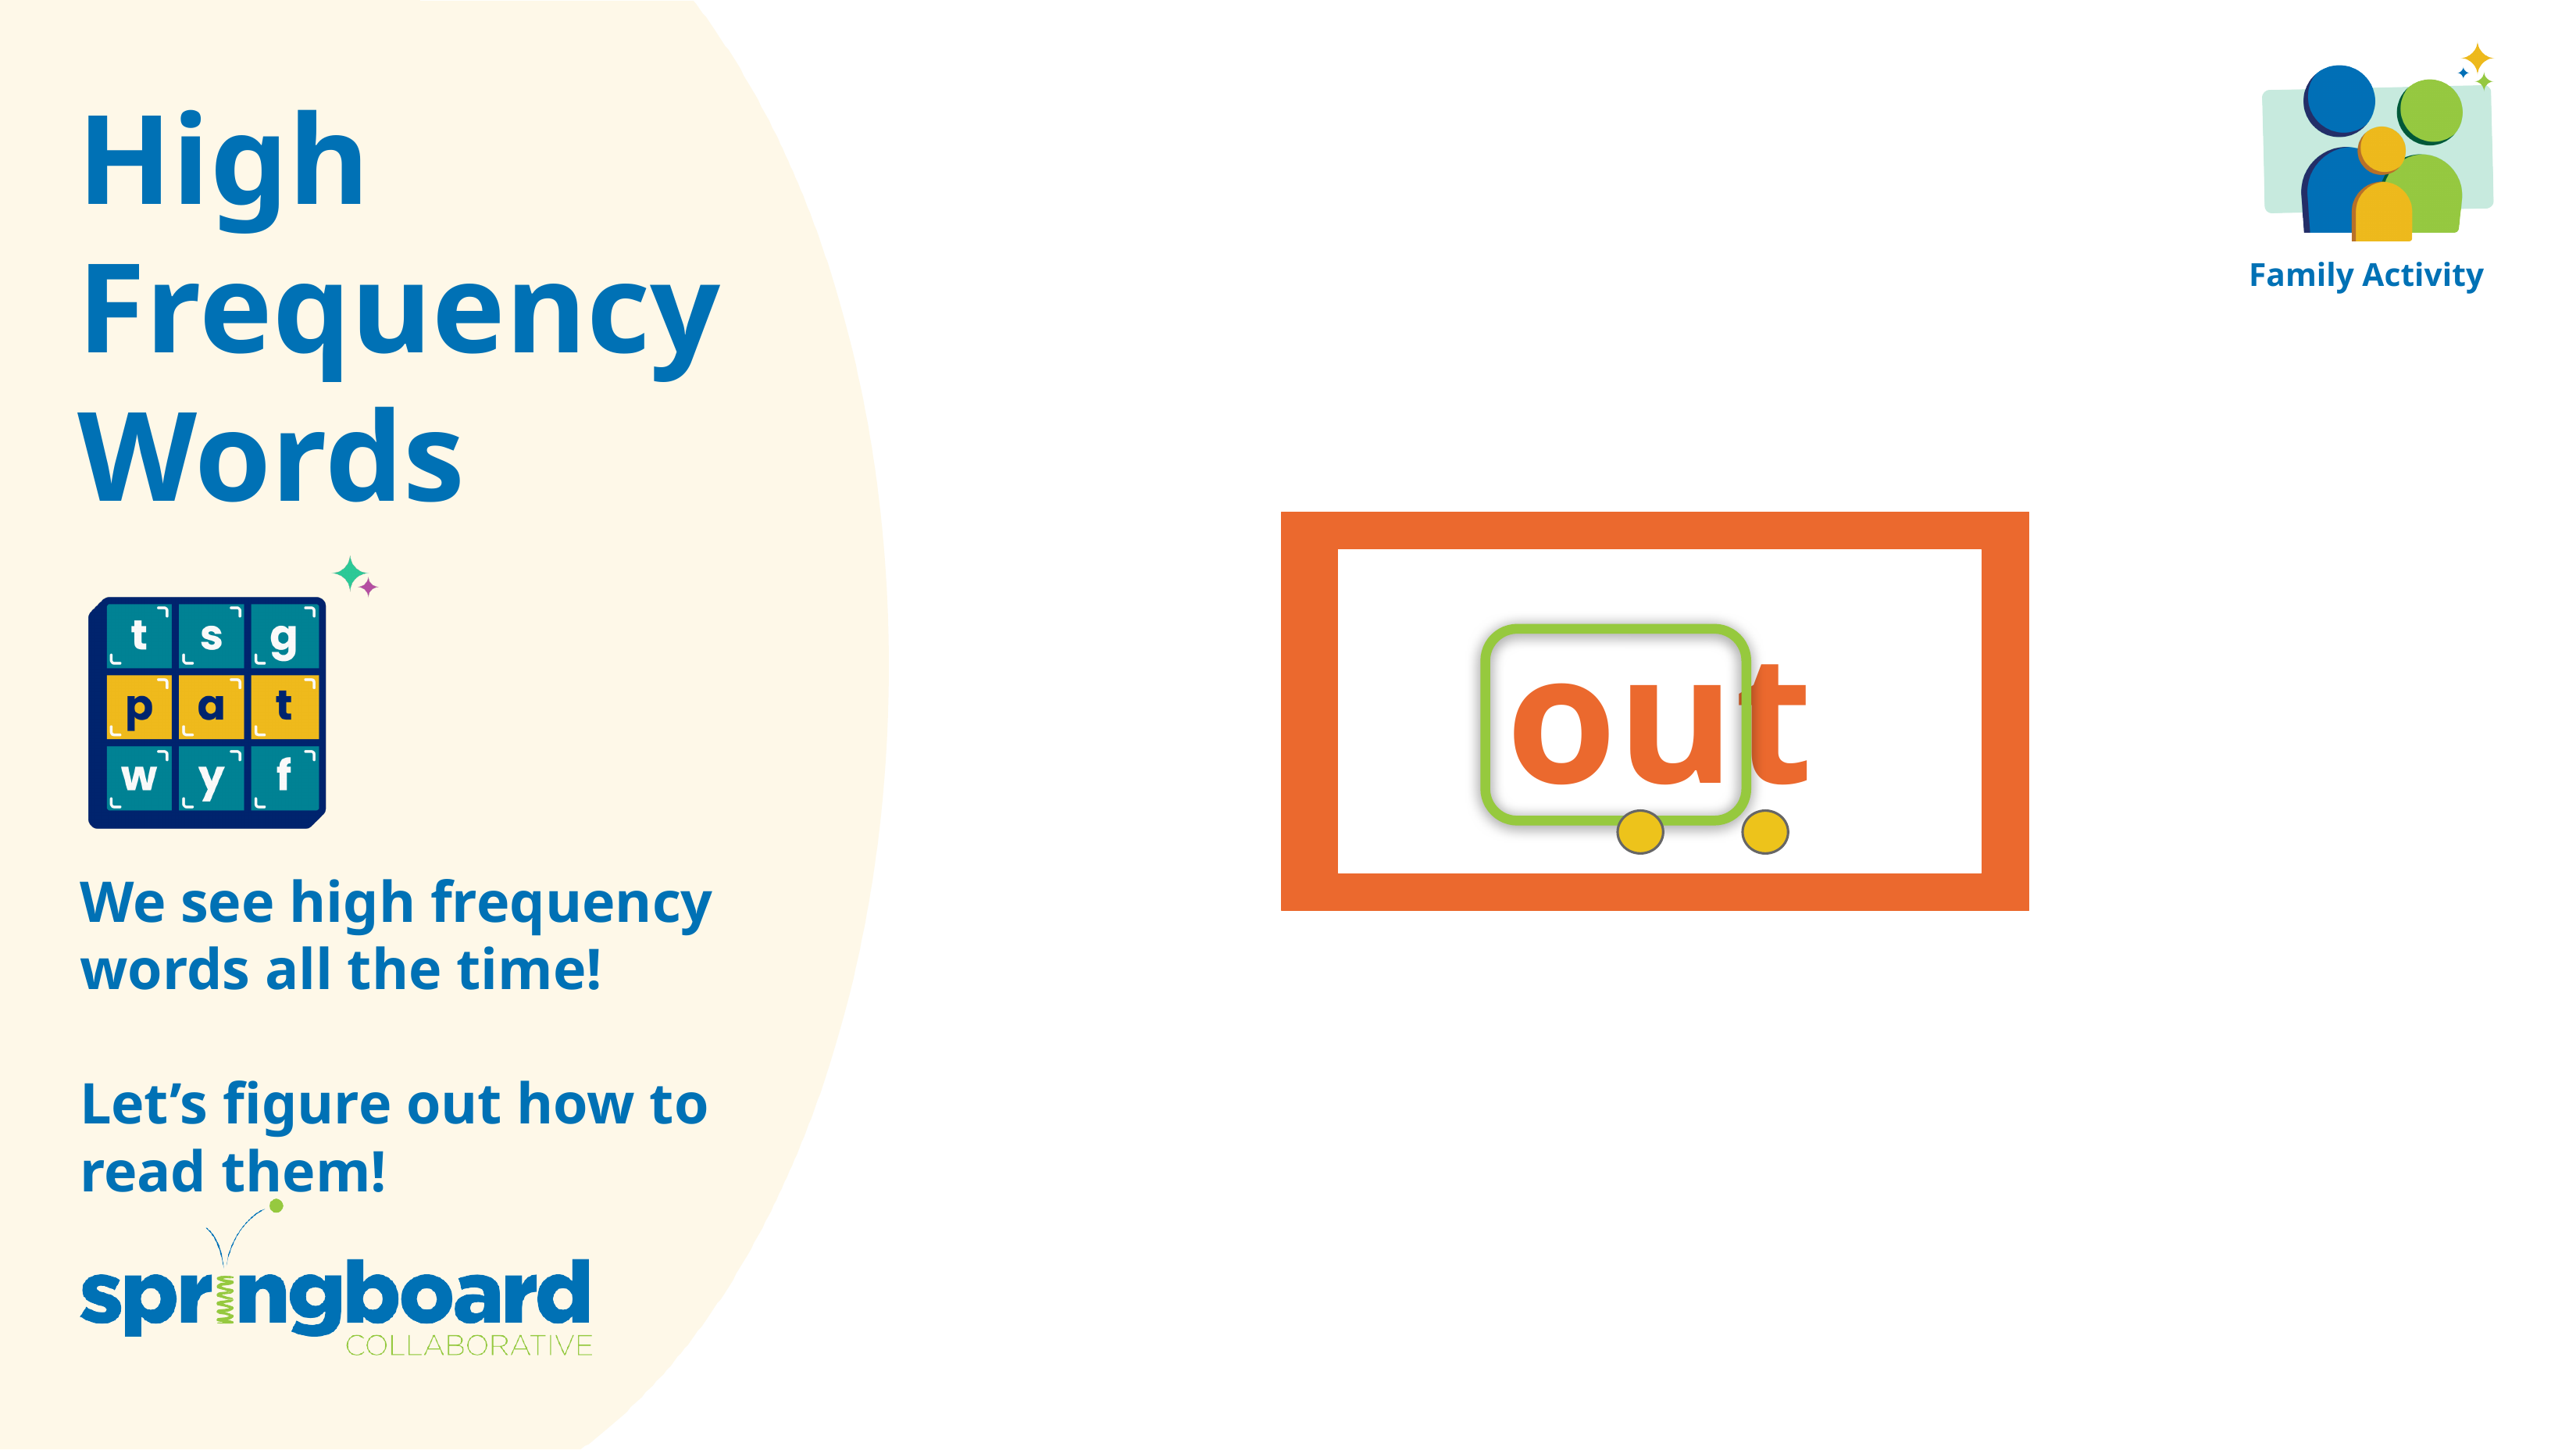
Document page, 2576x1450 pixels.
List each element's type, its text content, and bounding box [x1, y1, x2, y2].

picture [2261, 40, 2496, 241]
text_box Family Activity [2247, 252, 2510, 293]
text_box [1281, 512, 2029, 911]
picture [80, 1203, 592, 1355]
title High Frequency Words [78, 80, 873, 526]
picture [87, 555, 379, 829]
text_box We see high frequency words all the time! Let’s figure out how to read them! [78, 864, 812, 1203]
